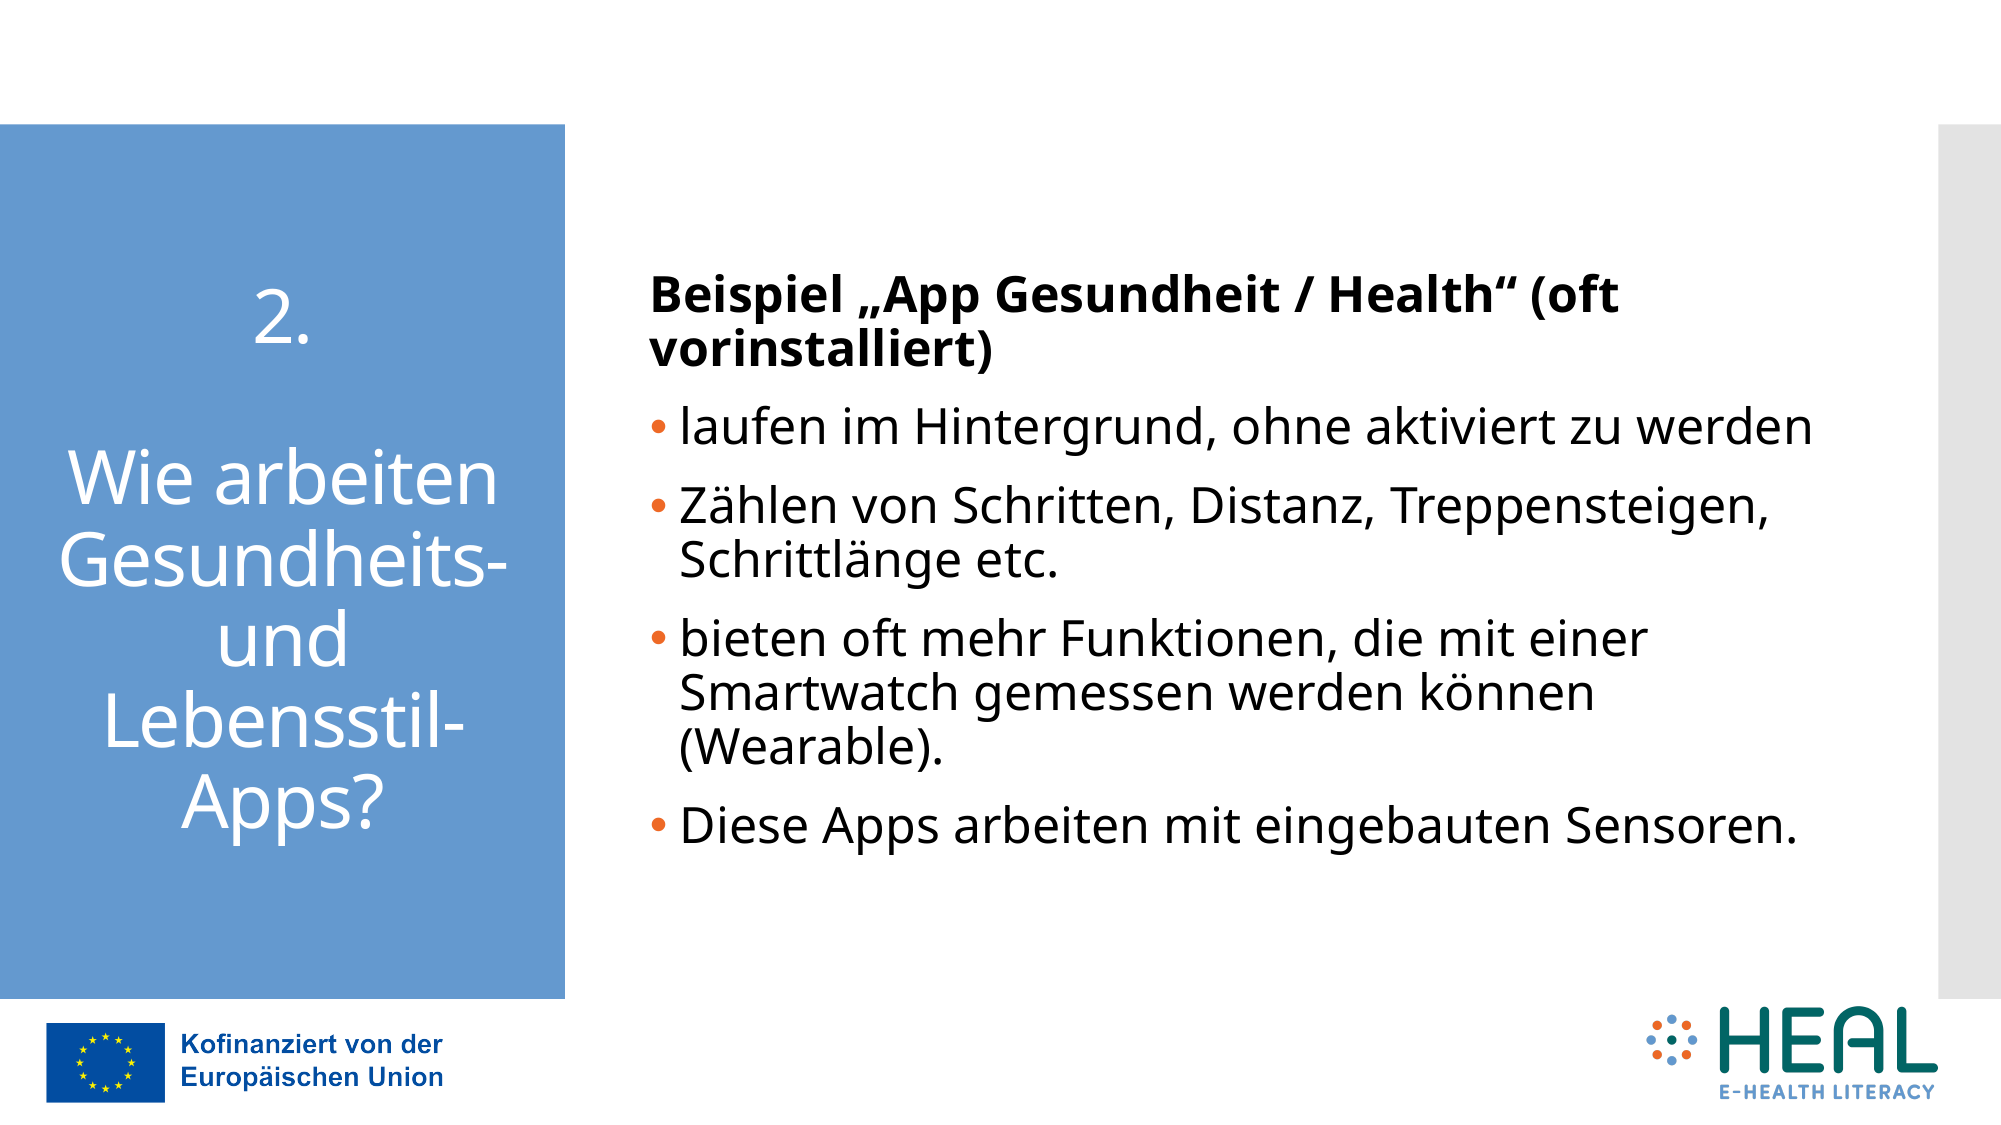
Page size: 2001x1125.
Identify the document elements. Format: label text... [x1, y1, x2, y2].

title 2. Wie arbeiten Gesundheits- und Lebensstil-Apps? [41, 184, 525, 940]
picture [1622, 983, 1958, 1122]
picture [41, 1018, 467, 1108]
list Beispiel „App Gesundheit / Health“ (oft vorinstalliert) laufen im Hintergrund, ohne aktiviert zu werden Zählen von Schritten, Distanz, Treppensteigen, Schrittlänge etc. bieten oft mehr Funktionen, die mit einer Smartwatch gemessen werden können (Wearable). Diese Apps arbeiten mit eingebauten Sensoren. [634, 141, 1835, 982]
